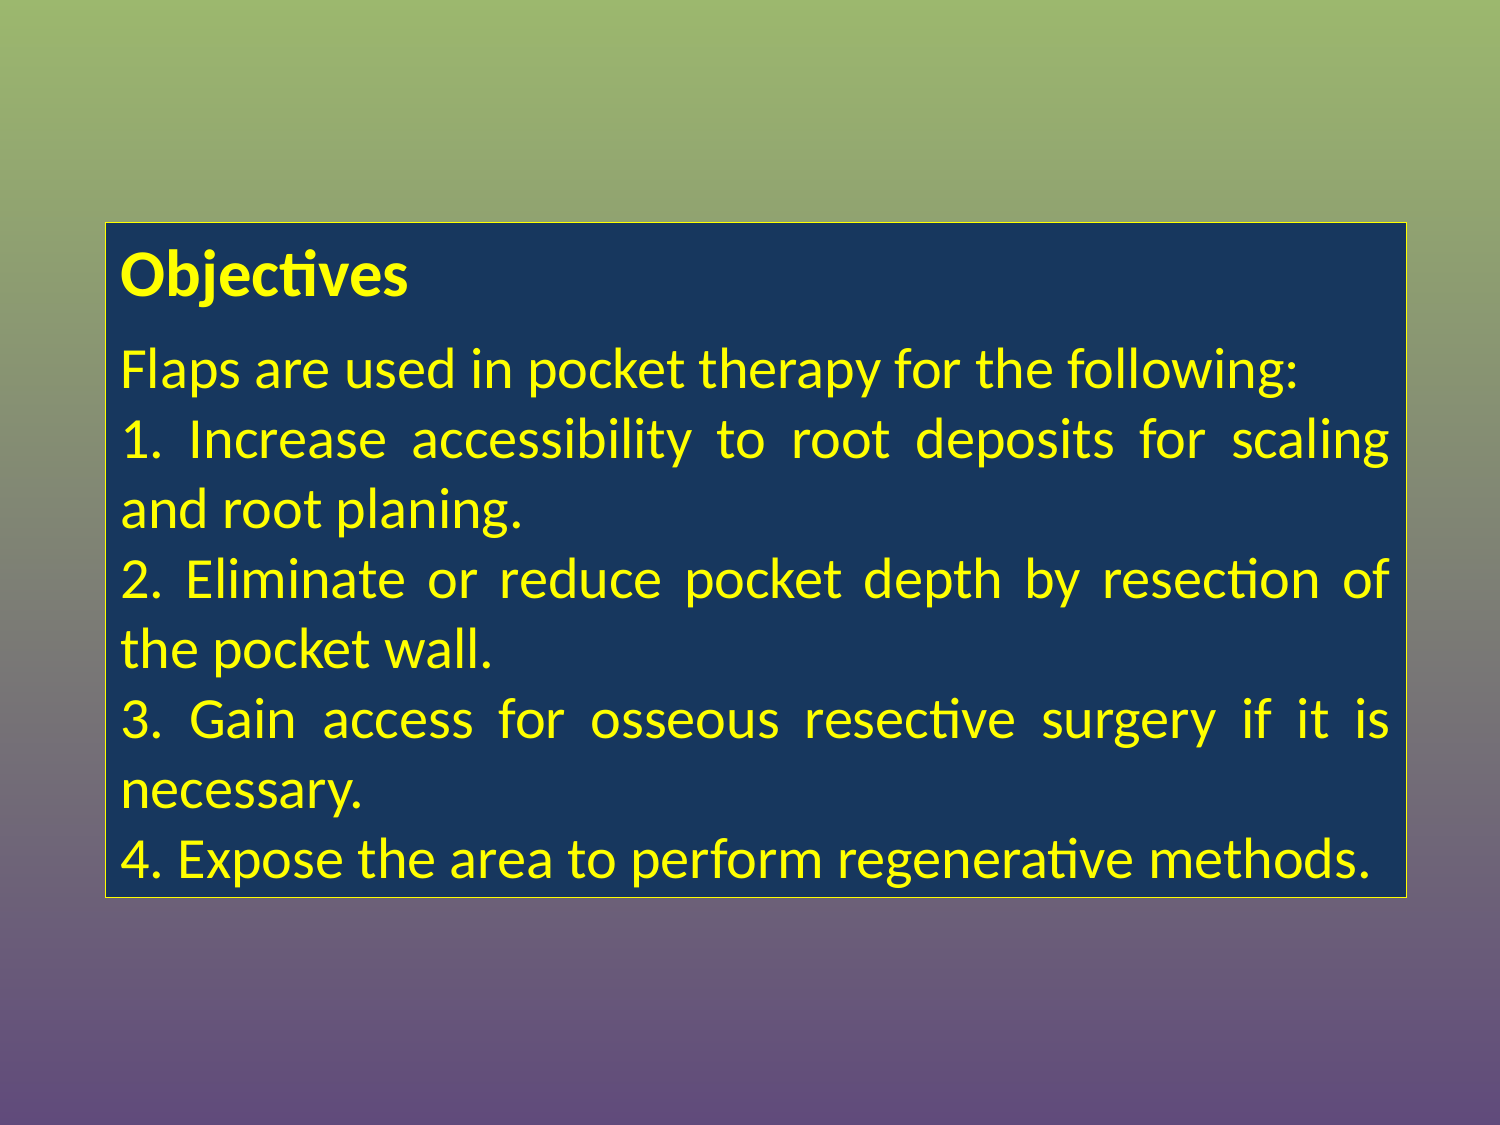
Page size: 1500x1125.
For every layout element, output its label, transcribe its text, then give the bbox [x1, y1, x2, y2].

text_box Objectives Flaps are used in pocket therapy for the following: 1. Increase accessibility to root deposits for scaling and root planing. 2. Eliminate or reduce pocket depth by resection of the pocket wall. 3. Gain access for osseous resective surgery if it is necessary. 4. Expose the area to perform regenerative methods. [105, 222, 1407, 898]
